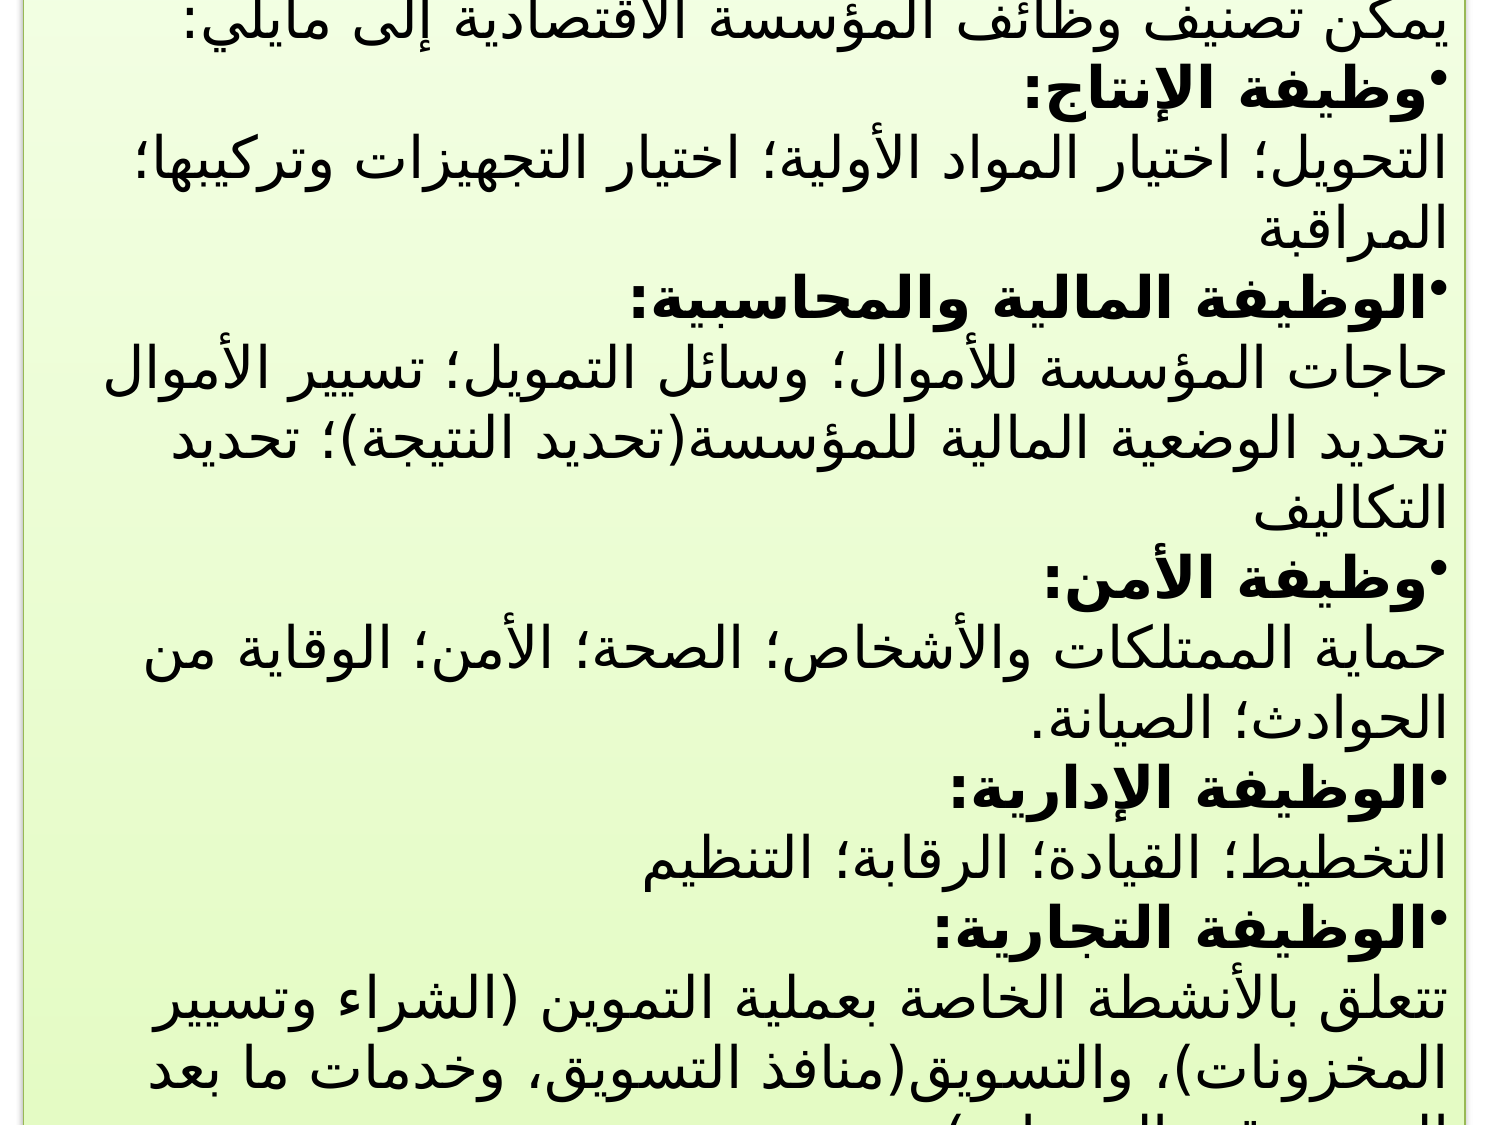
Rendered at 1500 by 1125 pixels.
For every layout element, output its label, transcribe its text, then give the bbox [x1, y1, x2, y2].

text_box 2. أنواع الوظائف: يمكن تصنيف وظائف المؤسسة الاقتصادية إلى مايلي: وظيفة الإنتاج: التحويل؛ اختيار المواد الأولية؛ اختيار التجهيزات وتركيبها؛ المراقبة الوظيفة المالية والمحاسبية: حاجات المؤسسة للأموال؛ وسائل التمويل؛ تسيير الأموال تحديد الوضعية المالية للمؤسسة(تحديد النتيجة)؛ تحديد التكاليف وظيفة الأمن: حماية الممتلكات والأشخاص؛ الصحة؛ الأمن؛ الوقاية من الحوادث؛ الصيانة. الوظيفة الإدارية: التخطيط؛ القيادة؛ الرقابة؛ التنظيم الوظيفة التجارية: تتعلق بالأنشطة الخاصة بعملية التموين (الشراء وتسيير المخزونات)، والتسويق(منافذ التسويق، وخدمات ما بعد البيع، ترقية المبيعات) [23, 0, 1466, 1125]
